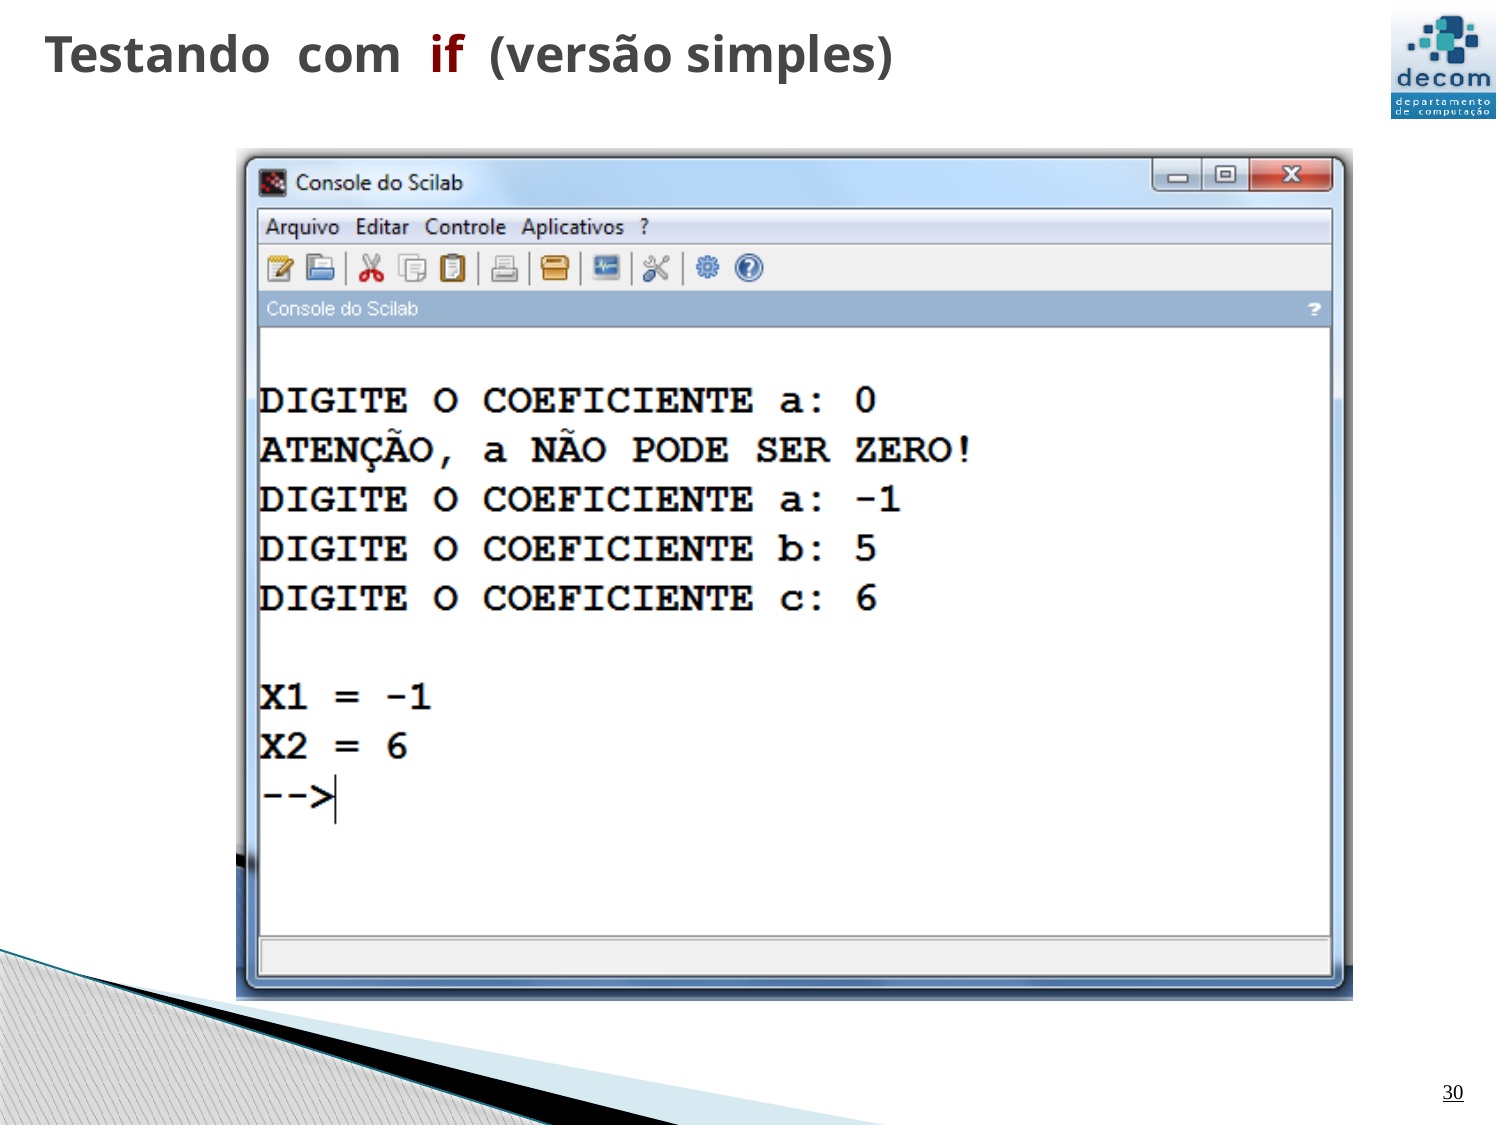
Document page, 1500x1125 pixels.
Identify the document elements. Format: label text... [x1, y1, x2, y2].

picture [1391, 4, 1496, 119]
picture [235, 148, 1353, 1001]
title Testando com if (versão simples) [29, 0, 1380, 104]
slide_number 30 [1418, 1051, 1479, 1112]
